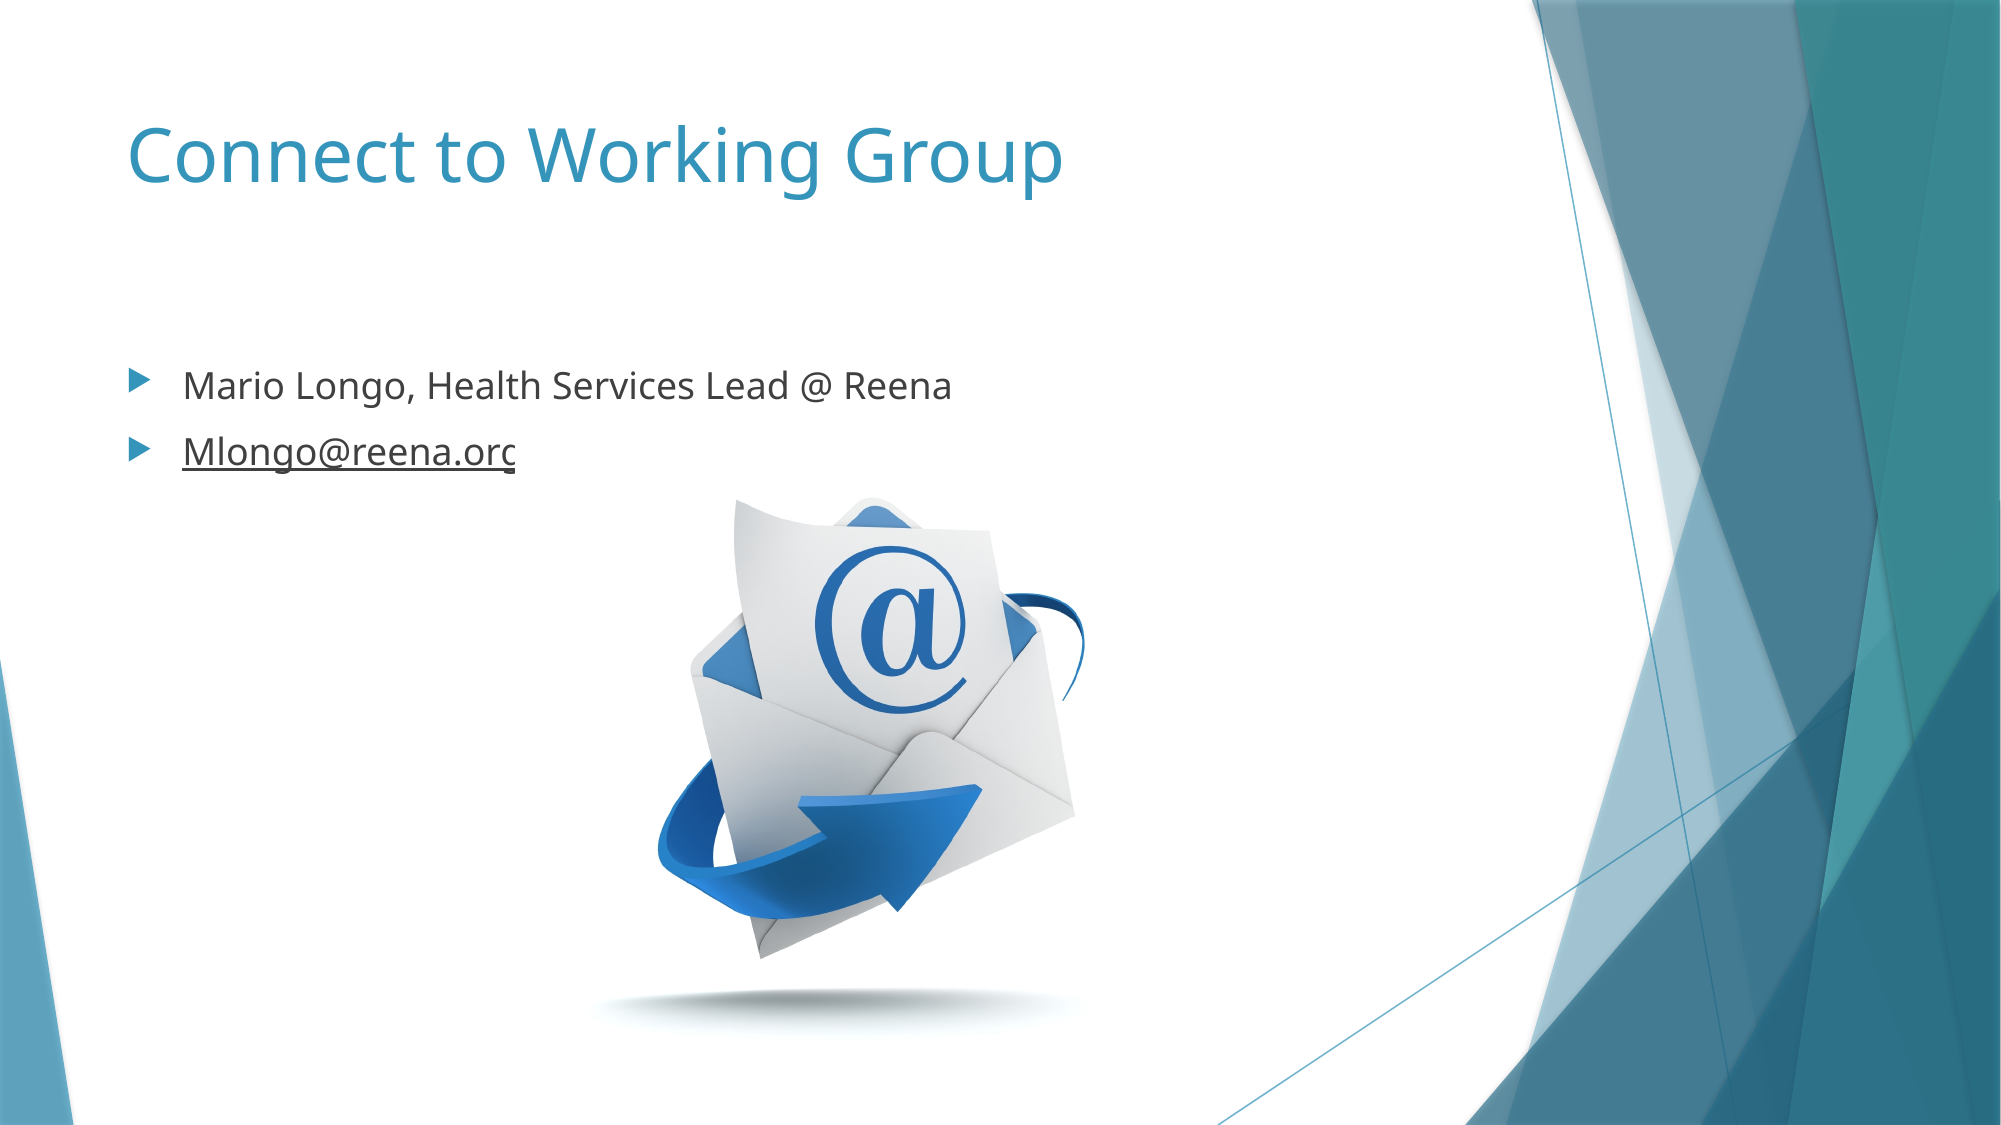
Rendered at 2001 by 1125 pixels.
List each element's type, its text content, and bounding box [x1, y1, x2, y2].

title Connect to Working Group [111, 99, 1522, 317]
picture [514, 420, 1234, 1049]
list Mario Longo, Health Services Lead @ Reena Mlongo@reena.org [111, 354, 1522, 992]
